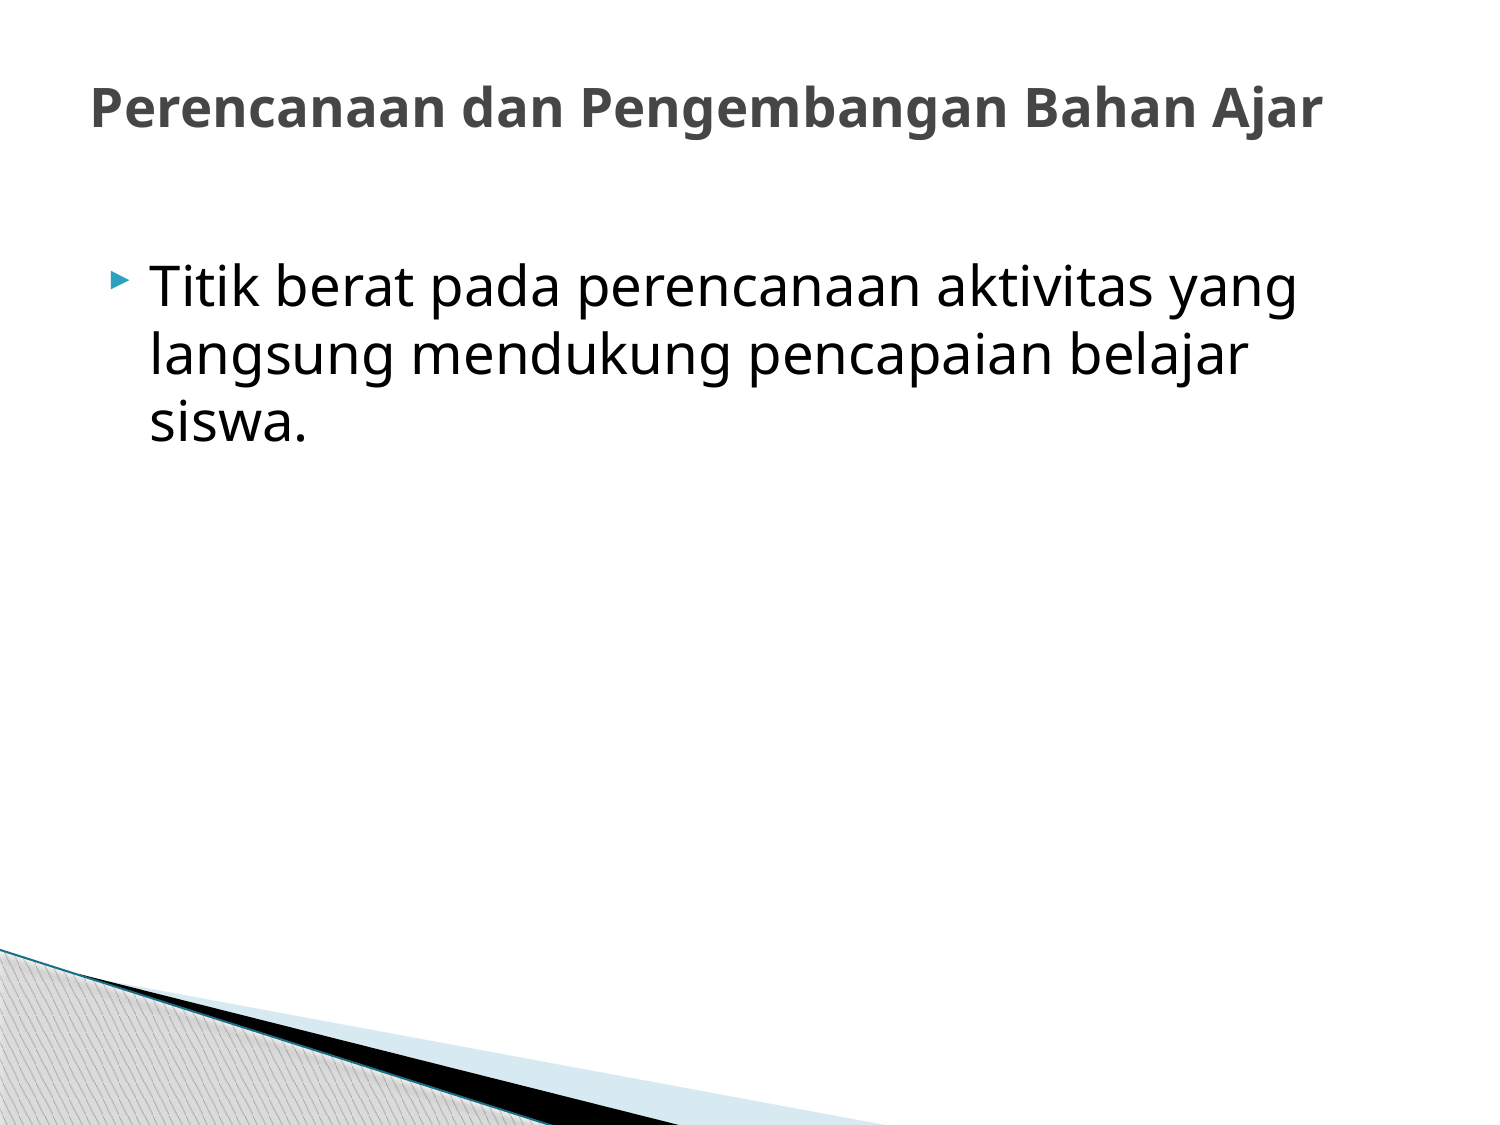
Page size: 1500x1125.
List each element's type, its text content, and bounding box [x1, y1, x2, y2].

list Titik berat pada perencanaan aktivitas yang langsung mendukung pencapaian belajar siswa. [75, 243, 1425, 986]
title Perencanaan dan Pengembangan Bahan Ajar [75, 45, 1425, 233]
